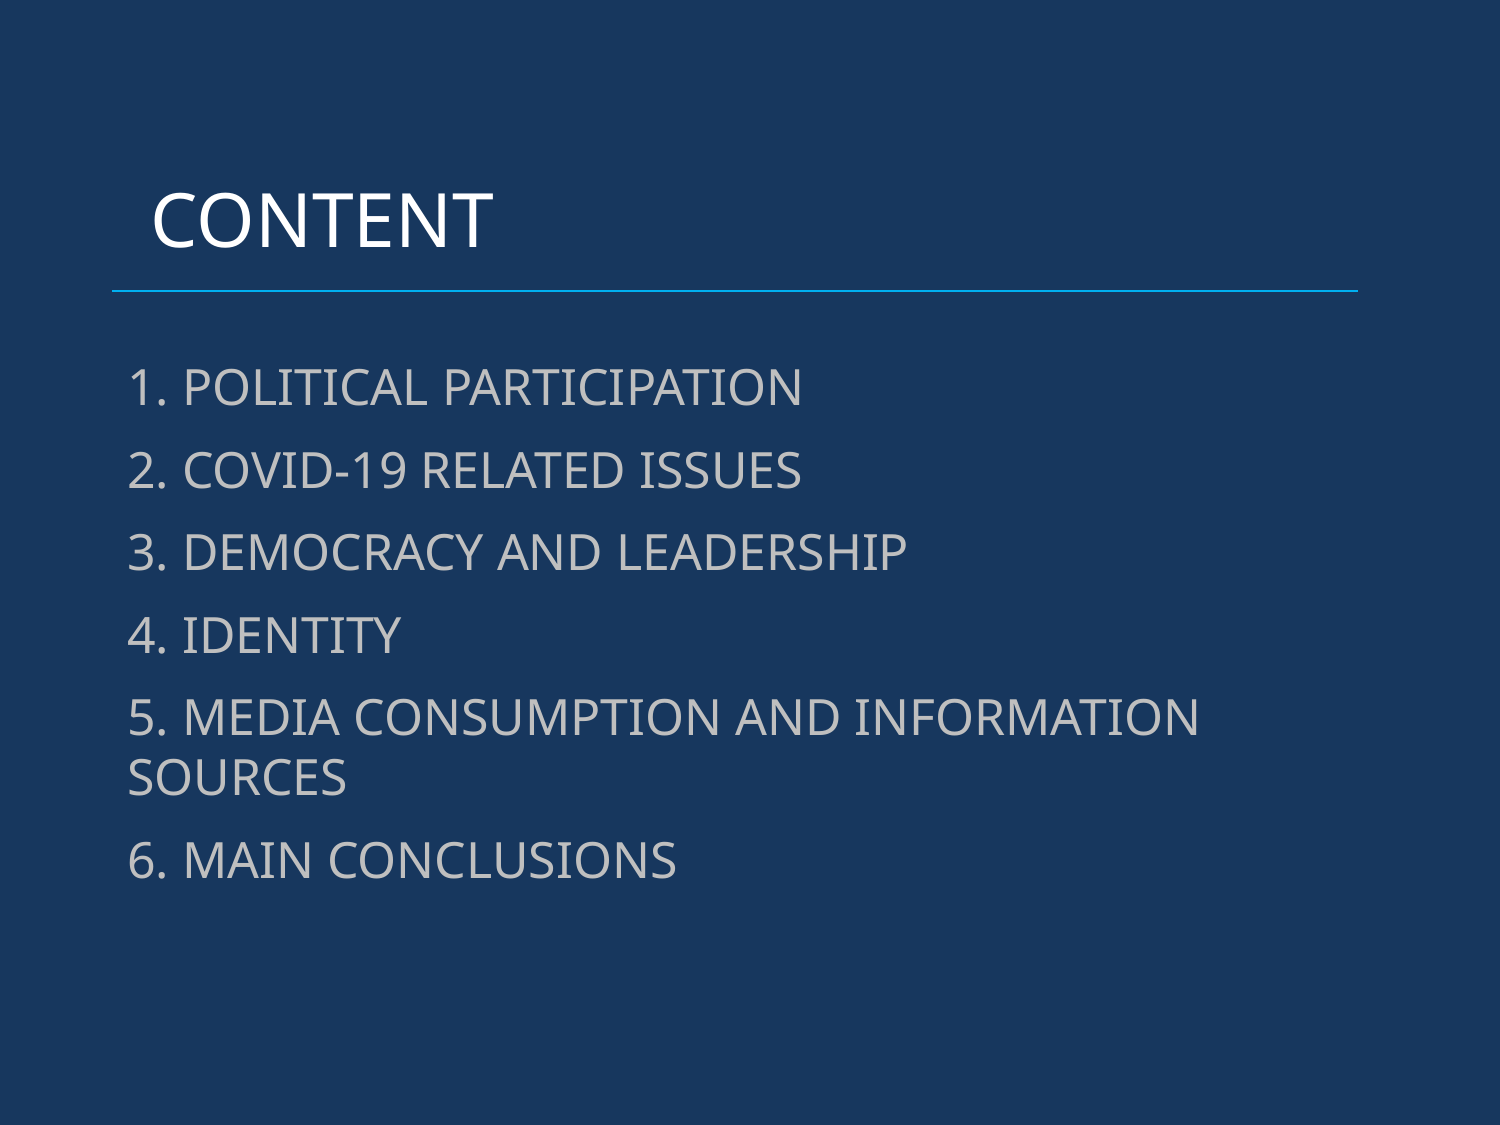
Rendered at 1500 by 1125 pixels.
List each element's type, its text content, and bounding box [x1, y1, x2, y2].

text_box CONTENT [135, 165, 511, 271]
text_box 1. POLITICAL PARTICIPATION 2. COVID-19 RELATED ISSUES 3. DEMOCRACY AND LEADERSHIP 4. IDENTITY 5. MEDIA CONSUMPTION AND INFORMATION SOURCES 6. MAIN CONCLUSIONS [112, 349, 1412, 964]
